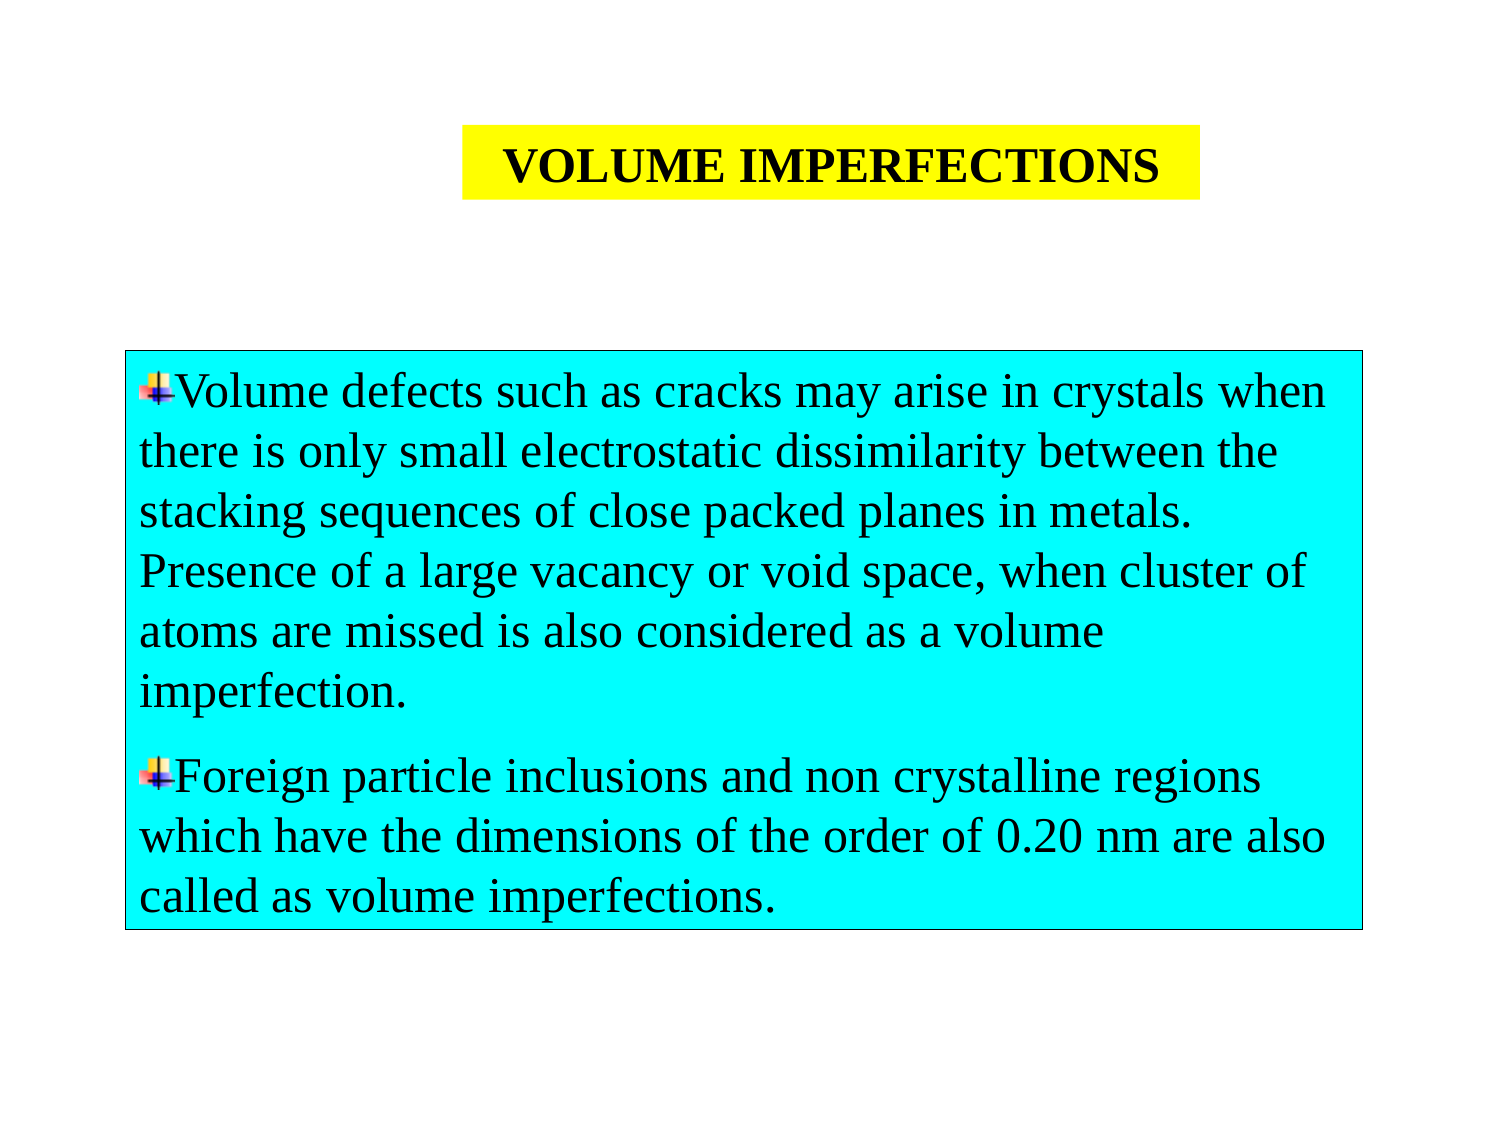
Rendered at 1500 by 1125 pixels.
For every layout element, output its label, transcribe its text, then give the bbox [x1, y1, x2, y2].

picture [139, 754, 175, 790]
picture [139, 369, 175, 405]
text_box VOLUME IMPERFECTIONS [462, 124, 1200, 200]
text_box Volume defects such as cracks may arise in crystals when there is only small electrostatic dissimilarity between the stacking sequences of close packed planes in metals. Presence of a large vacancy or void space, when cluster of atoms are missed is also considered as a volume imperfection. Foreign particle inclusions and non crystalline regions which have the dimensions of the order of 0.20 nm are also called as volume imperfections. [125, 350, 1363, 930]
